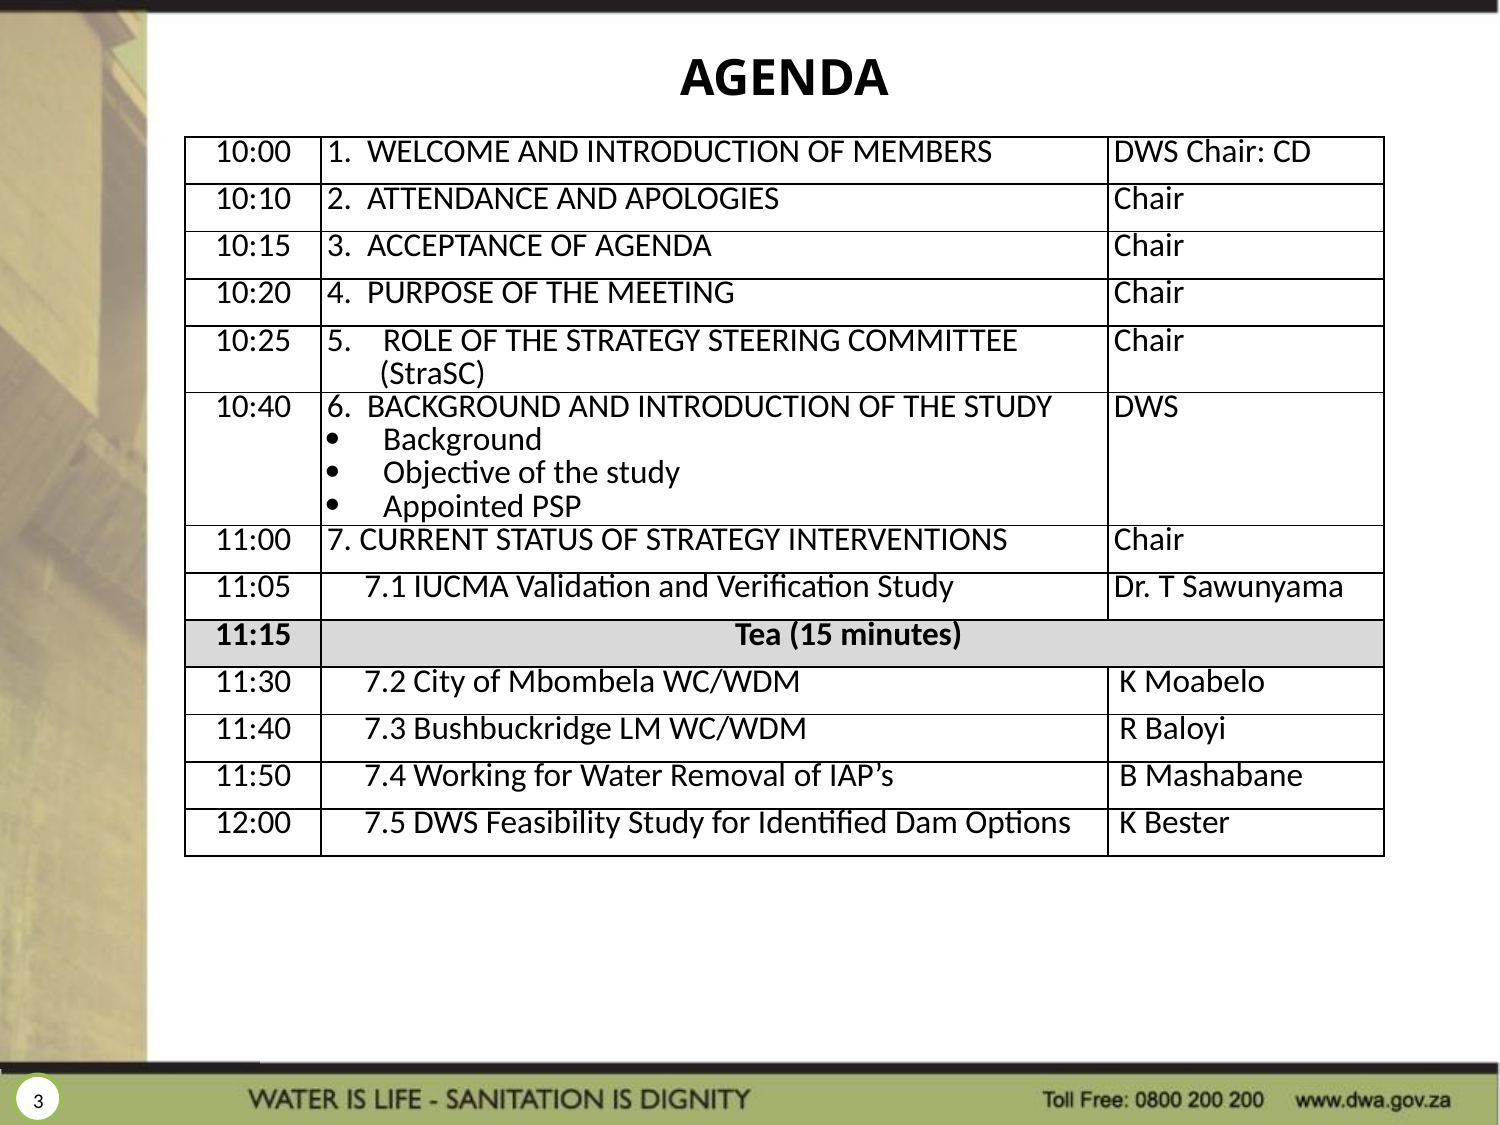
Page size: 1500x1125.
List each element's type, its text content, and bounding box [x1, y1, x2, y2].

table_cell 11:30 [186, 668, 320, 714]
table_cell 2. ATTENDANCE AND APOLOGIES [322, 185, 1107, 231]
table_cell 11:15 [186, 621, 320, 666]
title Agenda [144, 14, 1425, 137]
table_cell DWS [1109, 393, 1383, 525]
table_cell Chair [1109, 327, 1383, 392]
table_cell 7.5 DWS Feasibility Study for Identified Dam Options [322, 810, 1107, 855]
table_cell Dr. T Sawunyama [1109, 574, 1383, 619]
table_cell ROLE OF THE STRATEGY STEERING COMMITTEE (StraSC) [322, 327, 1107, 392]
table_cell R Baloyi [1109, 715, 1383, 761]
table_cell 11:50 [186, 763, 320, 808]
table_cell Chair [1109, 526, 1383, 572]
table_cell 7.2 City of Mbombela WC/WDM [322, 668, 1107, 714]
table_header 10:00 [186, 138, 320, 183]
table_cell K Bester [1109, 810, 1383, 855]
table_cell Chair [1109, 232, 1383, 278]
table_cell 10:20 [186, 280, 320, 325]
table_cell K Moabelo [1109, 668, 1383, 714]
table_cell 6. BACKGROUND AND INTRODUCTION OF THE STUDY Background Objective of the study Appointed PSP [322, 393, 1107, 525]
table_header 1. WELCOME AND INTRODUCTION OF MEMBERS [322, 138, 1107, 183]
table_cell 10:40 [186, 393, 320, 525]
table_cell 7.4 Working for Water Removal of IAP’s [322, 763, 1107, 808]
table_cell 7. CURRENT STATUS OF STRATEGY INTERVENTIONS [322, 526, 1107, 572]
table_cell 11:00 [186, 526, 320, 572]
table_cell B Mashabane [1109, 763, 1383, 808]
table_cell 7.3 Bushbuckridge LM WC/WDM [322, 715, 1107, 761]
table_cell Chair [1109, 280, 1383, 325]
table_cell 4. PURPOSE OF THE MEETING [322, 280, 1107, 325]
table_header DWS Chair: CD [1109, 138, 1383, 183]
table_cell Tea (15 minutes) [322, 621, 1383, 666]
table_cell 7.1 IUCMA Validation and Verification Study [322, 574, 1107, 619]
table_cell 10:25 [186, 327, 320, 392]
table_cell 11:05 [186, 574, 320, 619]
table_cell 10:15 [186, 232, 320, 278]
picture [0, 0, 1500, 1125]
table_cell 11:40 [186, 715, 320, 761]
table_cell 3. ACCEPTANCE OF AGENDA [322, 232, 1107, 278]
table_cell 10:10 [186, 185, 320, 231]
table_cell 12:00 [186, 810, 320, 855]
table_cell Chair [1109, 185, 1383, 231]
